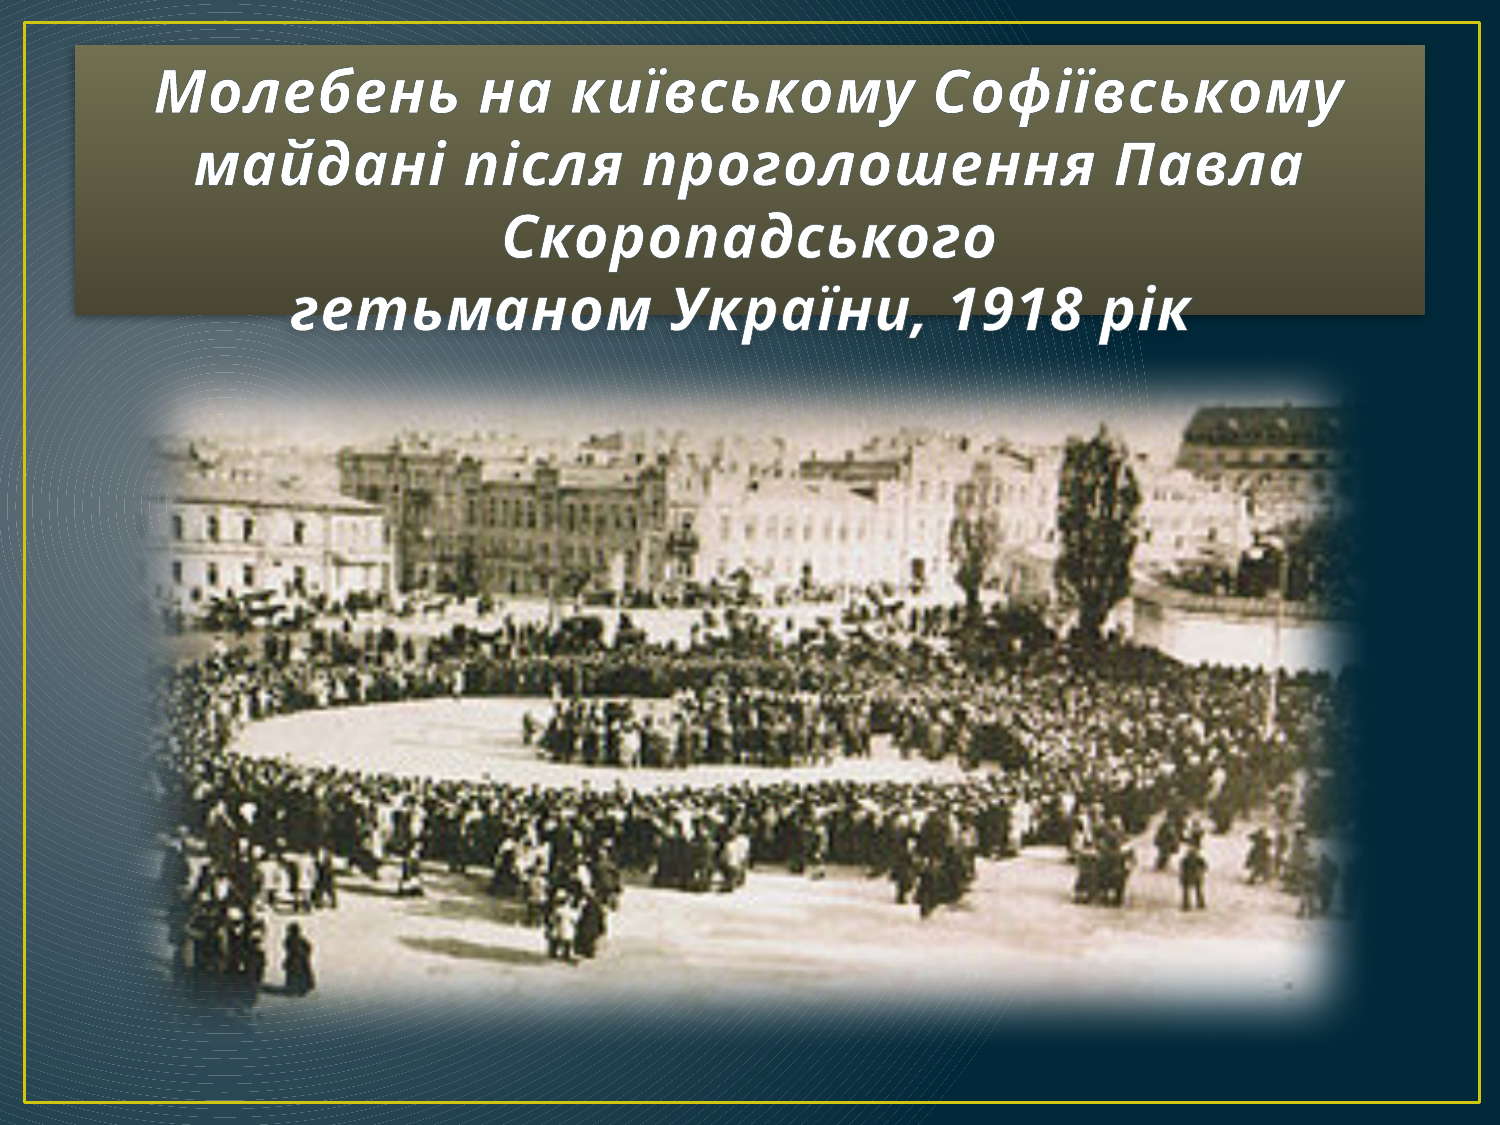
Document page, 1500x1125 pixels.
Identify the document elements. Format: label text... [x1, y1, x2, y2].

picture [1139, 321, 1149, 330]
picture [1102, 321, 1130, 331]
title Молебень на київському Софіївському майдані після проголошення Павла Скоропадського гетьманом України, 1918 рік [75, 45, 1425, 315]
picture [1158, 321, 1168, 330]
picture [923, 1055, 941, 1064]
picture [1174, 321, 1186, 330]
picture [123, 349, 1366, 1052]
